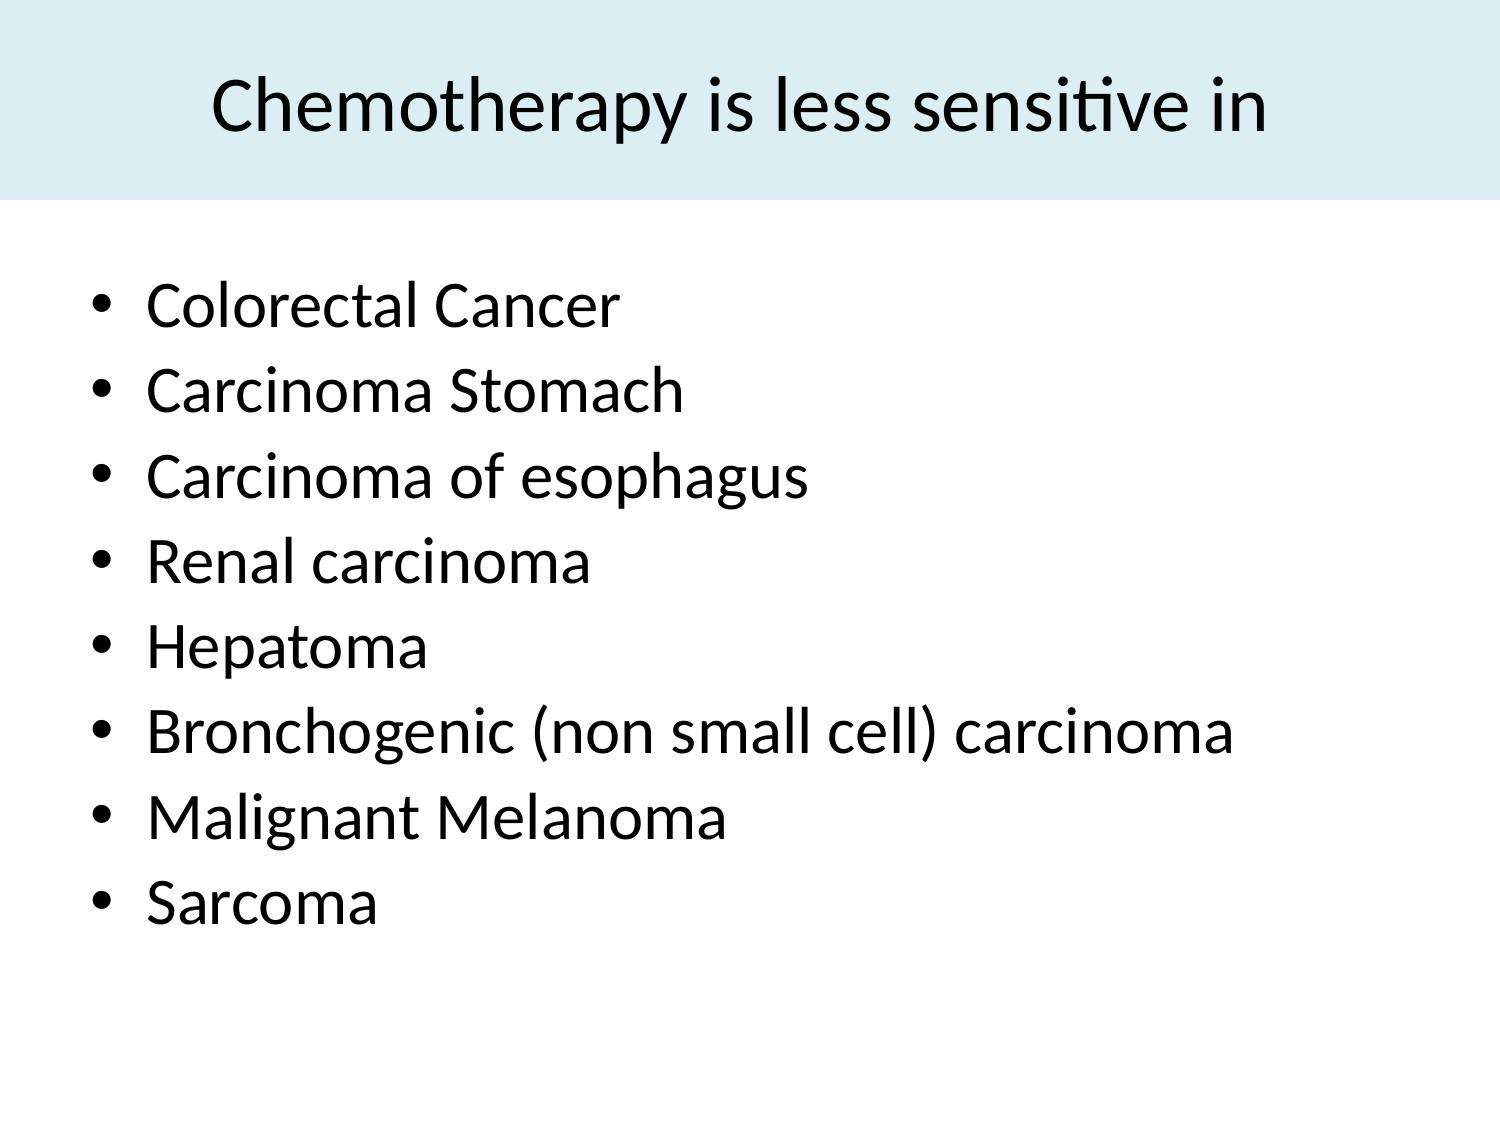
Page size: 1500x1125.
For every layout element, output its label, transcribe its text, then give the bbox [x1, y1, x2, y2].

title Chemotherapy is less sensitive in [0, 0, 1500, 200]
list Colorectal Cancer Carcinoma Stomach Carcinoma of esophagus Renal carcinoma Hepatoma Bronchogenic (non small cell) carcinoma Malignant Melanoma Sarcoma [75, 262, 1425, 1005]
